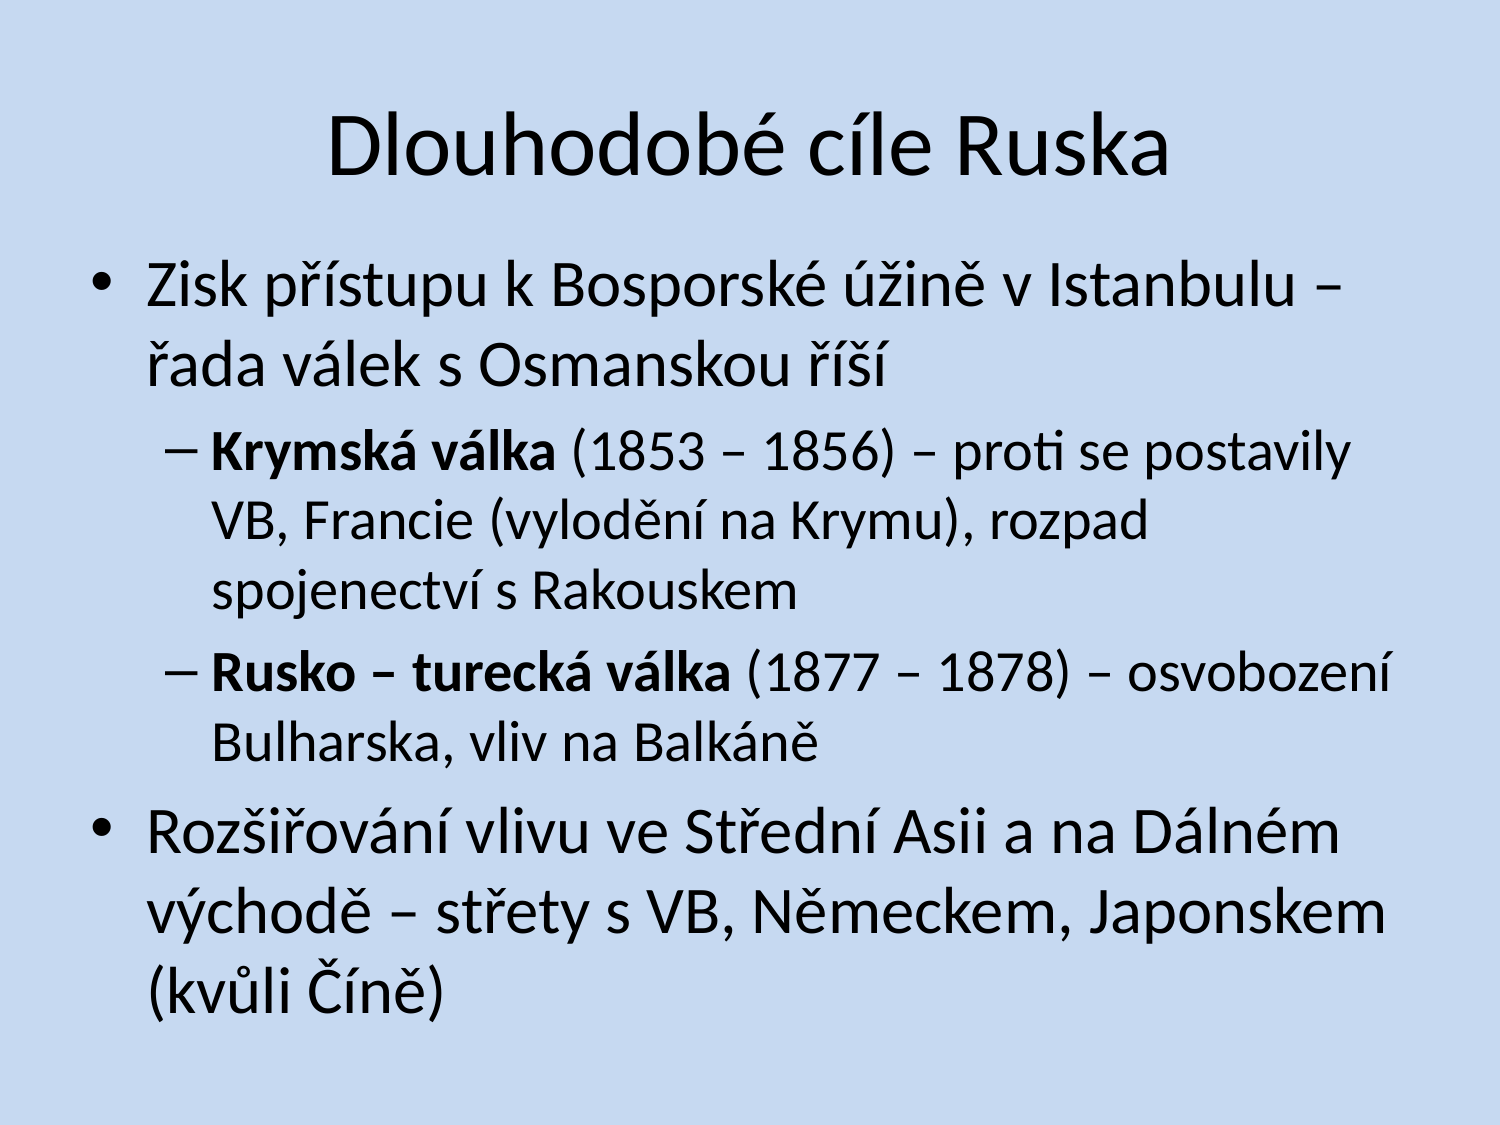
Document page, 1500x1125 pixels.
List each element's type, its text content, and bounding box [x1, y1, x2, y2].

title Dlouhodobé cíle Ruska [75, 45, 1425, 232]
list Zisk přístupu k Bosporské úžině v Istanbulu – řada válek s Osmanskou říší Krymská válka (1853 – 1856) – proti se postavily VB, Francie (vylodění na Krymu), rozpad spojenectví s Rakouskem Rusko – turecká válka (1877 – 1878) – osvobození Bulharska, vliv na Balkáně Rozšiřování vlivu ve Střední Asii a na Dálném východě – střety s VB, Německem, Japonskem (kvůli Číně) [75, 232, 1447, 1059]
